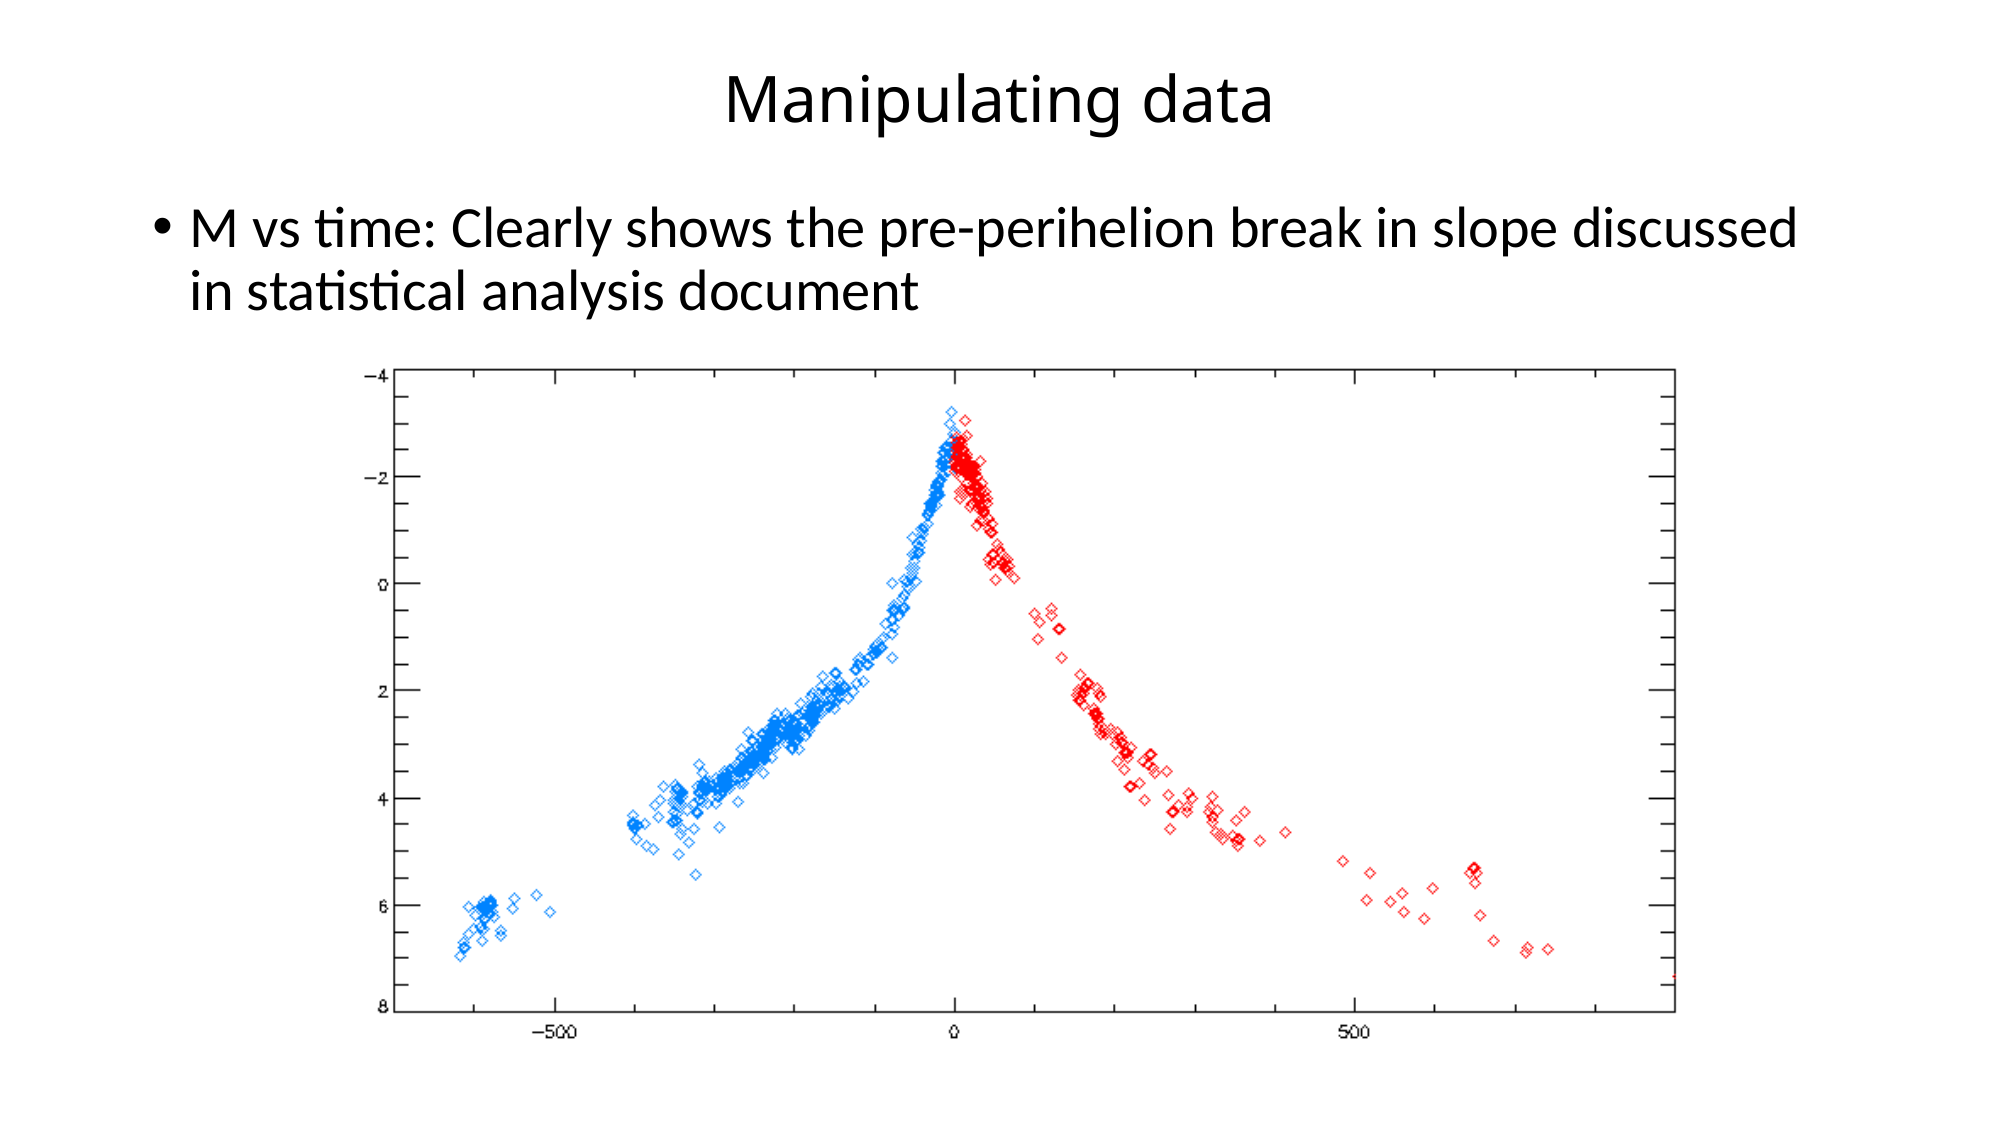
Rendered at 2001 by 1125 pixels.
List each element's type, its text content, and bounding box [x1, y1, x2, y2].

title Manipulating data [137, 59, 1863, 145]
list M vs time: Clearly shows the pre-perihelion break in slope discussed in statistical analysis document [137, 189, 1863, 1014]
picture [292, 337, 1705, 1081]
